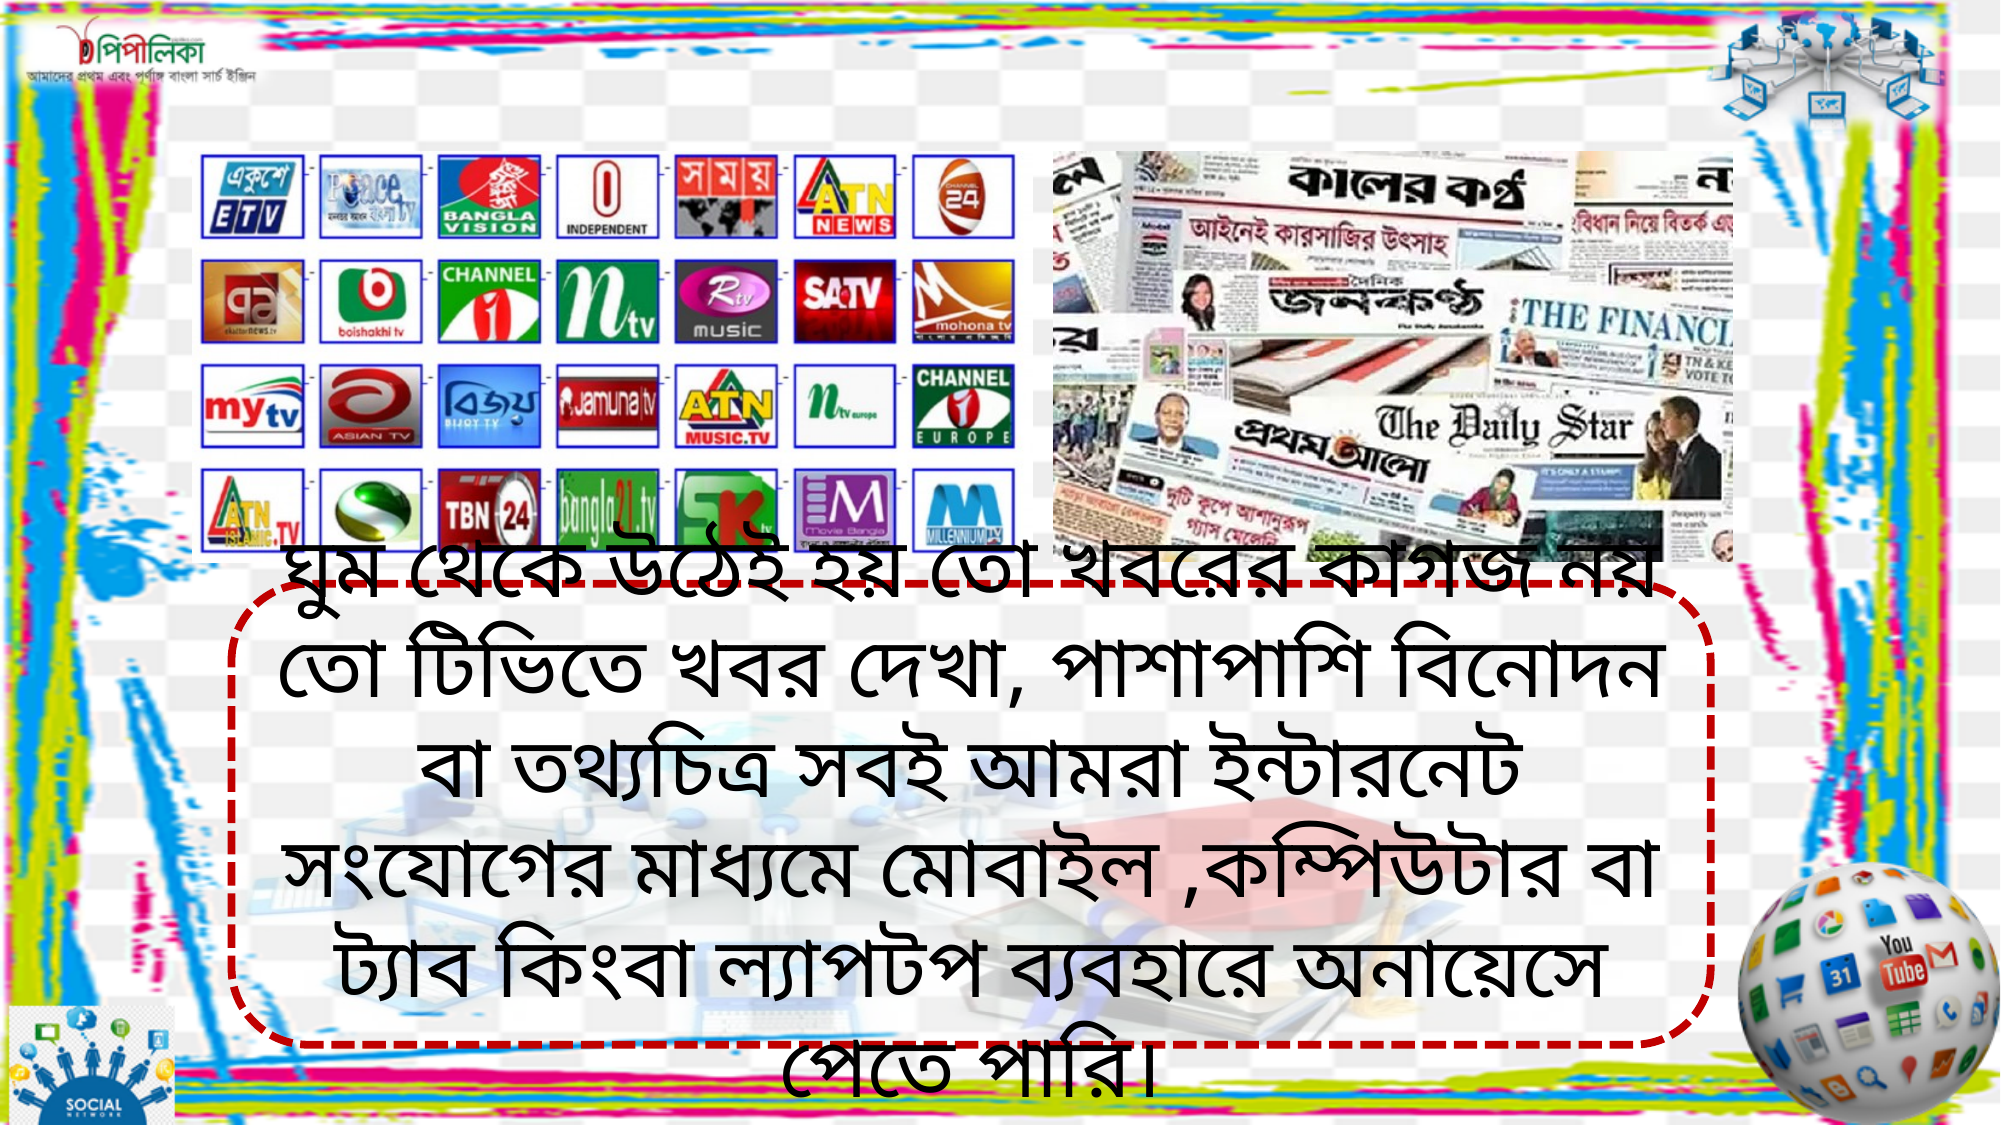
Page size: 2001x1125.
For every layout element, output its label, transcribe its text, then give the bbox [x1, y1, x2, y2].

text_box ঘুম থেকে উঠেই হয় তো খবরের কাগজ নয় তো টিভিতে খবর দেখা, পাশাপাশি বিনোদন বা তথ্যচিত্র সবই আমরা ইন্টারনেট সংযোগের মাধ্যমে মোবাইল ,কম্পিউটার বা ট্যাব কিংবা ল্যাপটপ ব্যবহারে অনায়েসে পেতে পারি। [230, 582, 1712, 1046]
picture [0, 0, 2001, 1125]
